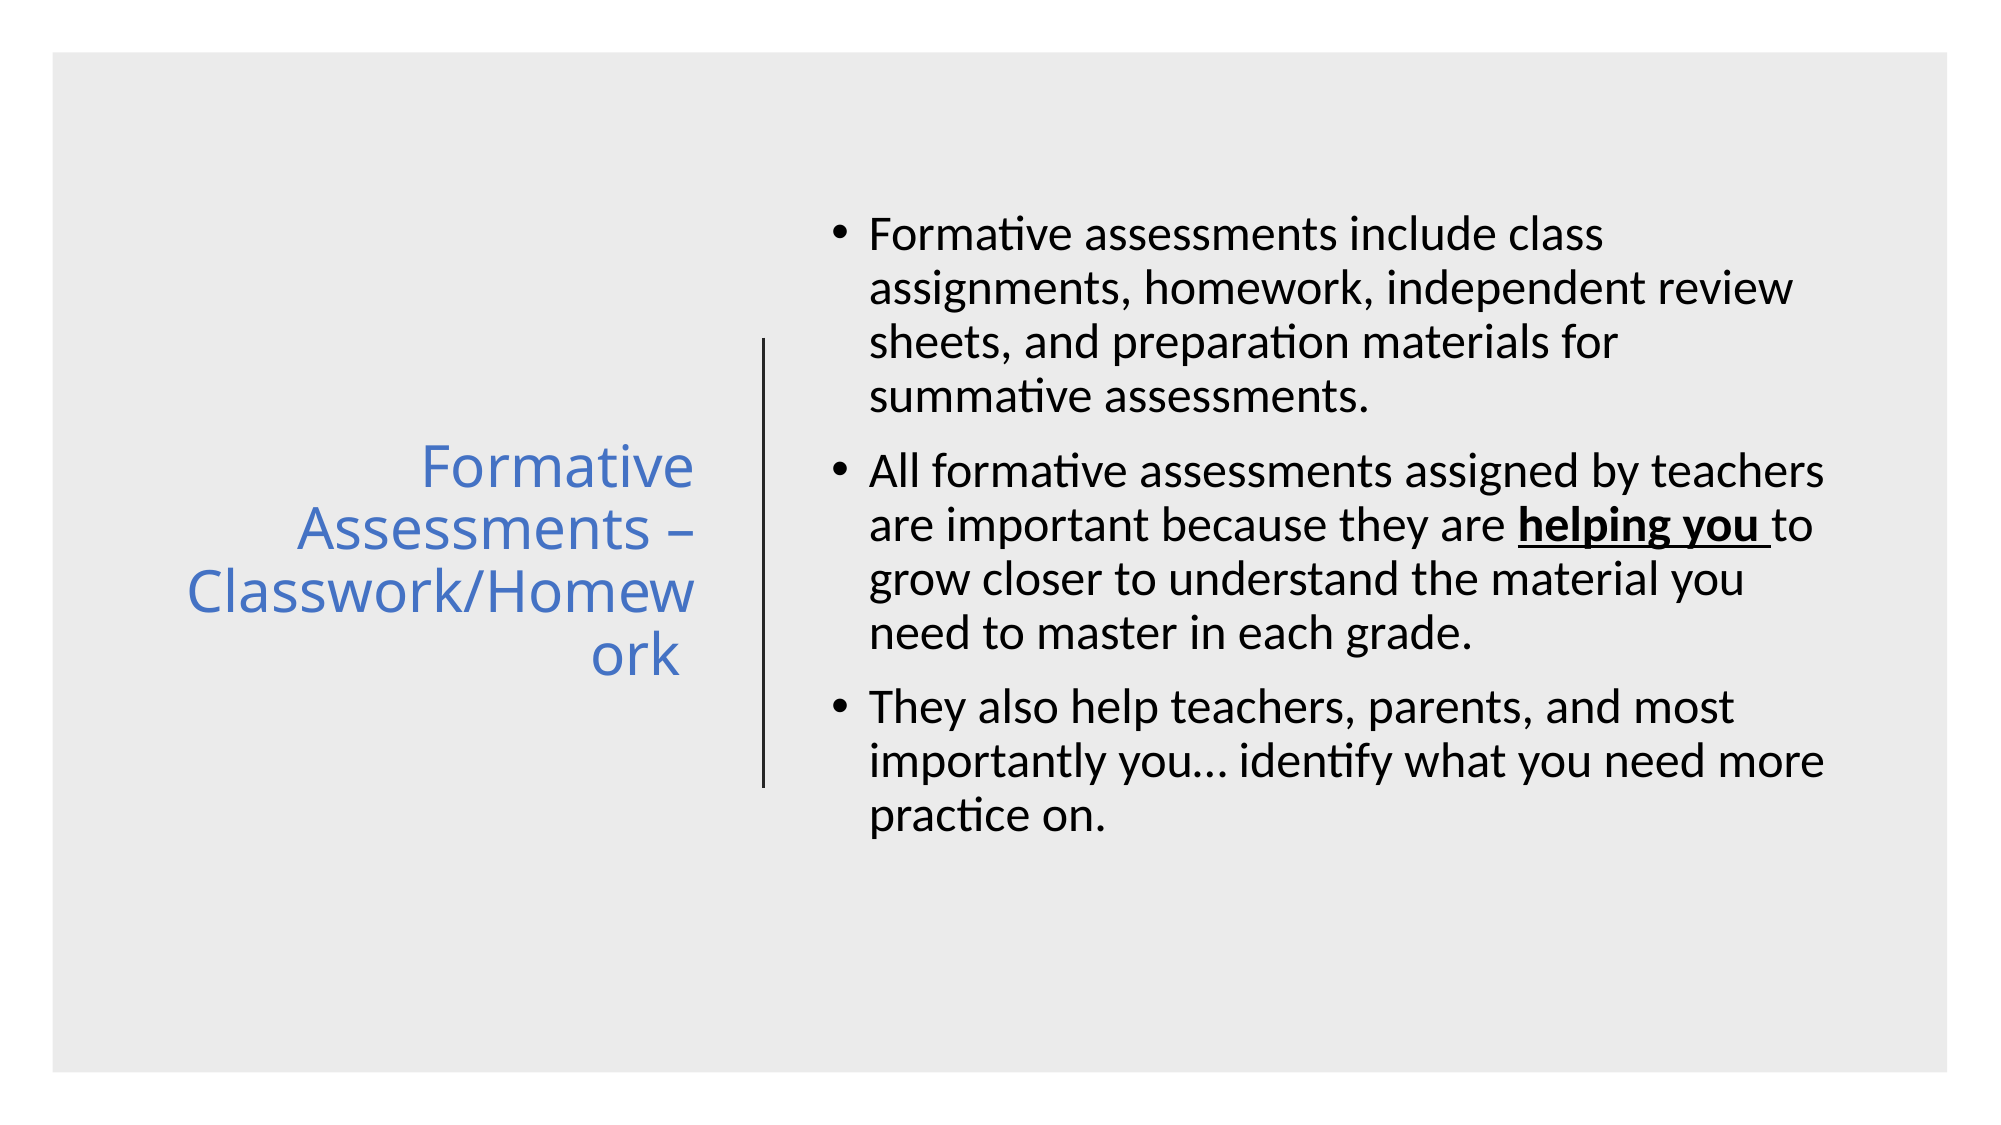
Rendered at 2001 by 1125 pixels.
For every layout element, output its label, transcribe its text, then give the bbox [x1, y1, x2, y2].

text_box [52, 51, 1948, 1073]
title Formative Assessments – Classwork/Homework [137, 158, 711, 967]
list Formative assessments include class assignments, homework, independent review sheets, and preparation materials for summative assessments. All formative assessments assigned by teachers are important because they are helping you to grow closer to understand the material you need to master in each grade. They also help teachers, parents, and most importantly you… identify what you need more practice on. [816, 158, 1863, 967]
